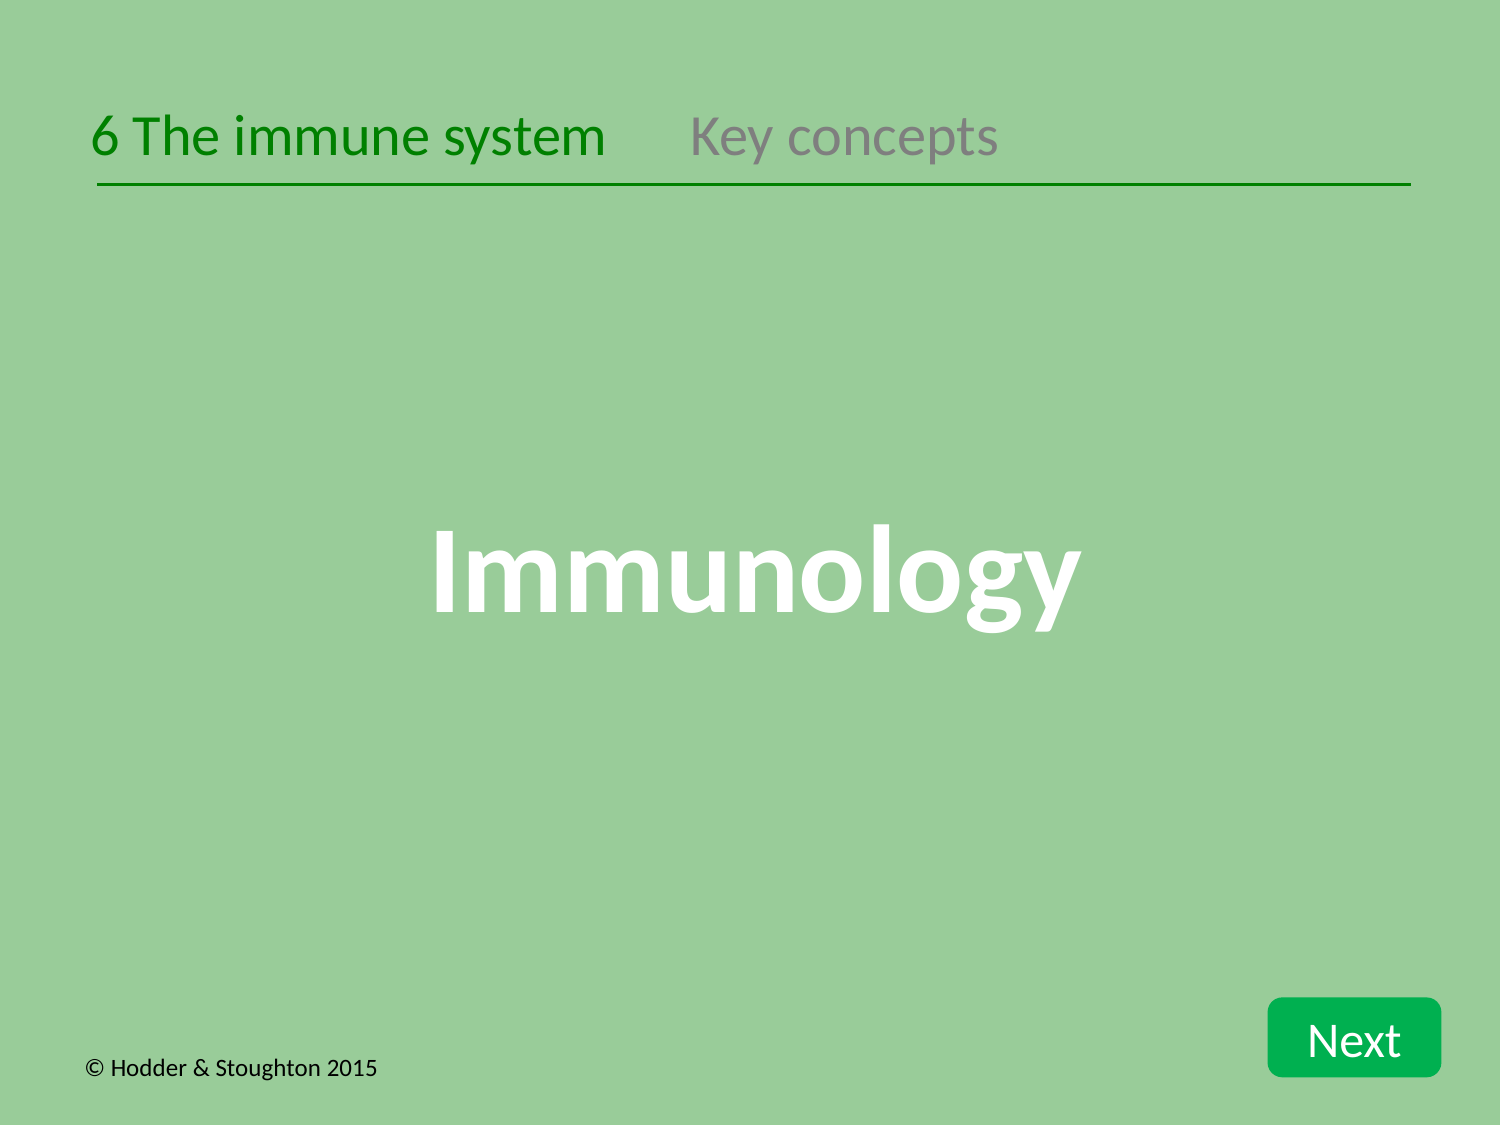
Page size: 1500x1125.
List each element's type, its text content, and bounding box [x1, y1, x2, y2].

title Immunology [100, 302, 1412, 823]
text_box 6 The immune system Key concepts [74, 97, 1425, 220]
text_box © Hodder & Stoughton 2015 [84, 1051, 379, 1082]
text_box Next [1267, 997, 1442, 1078]
